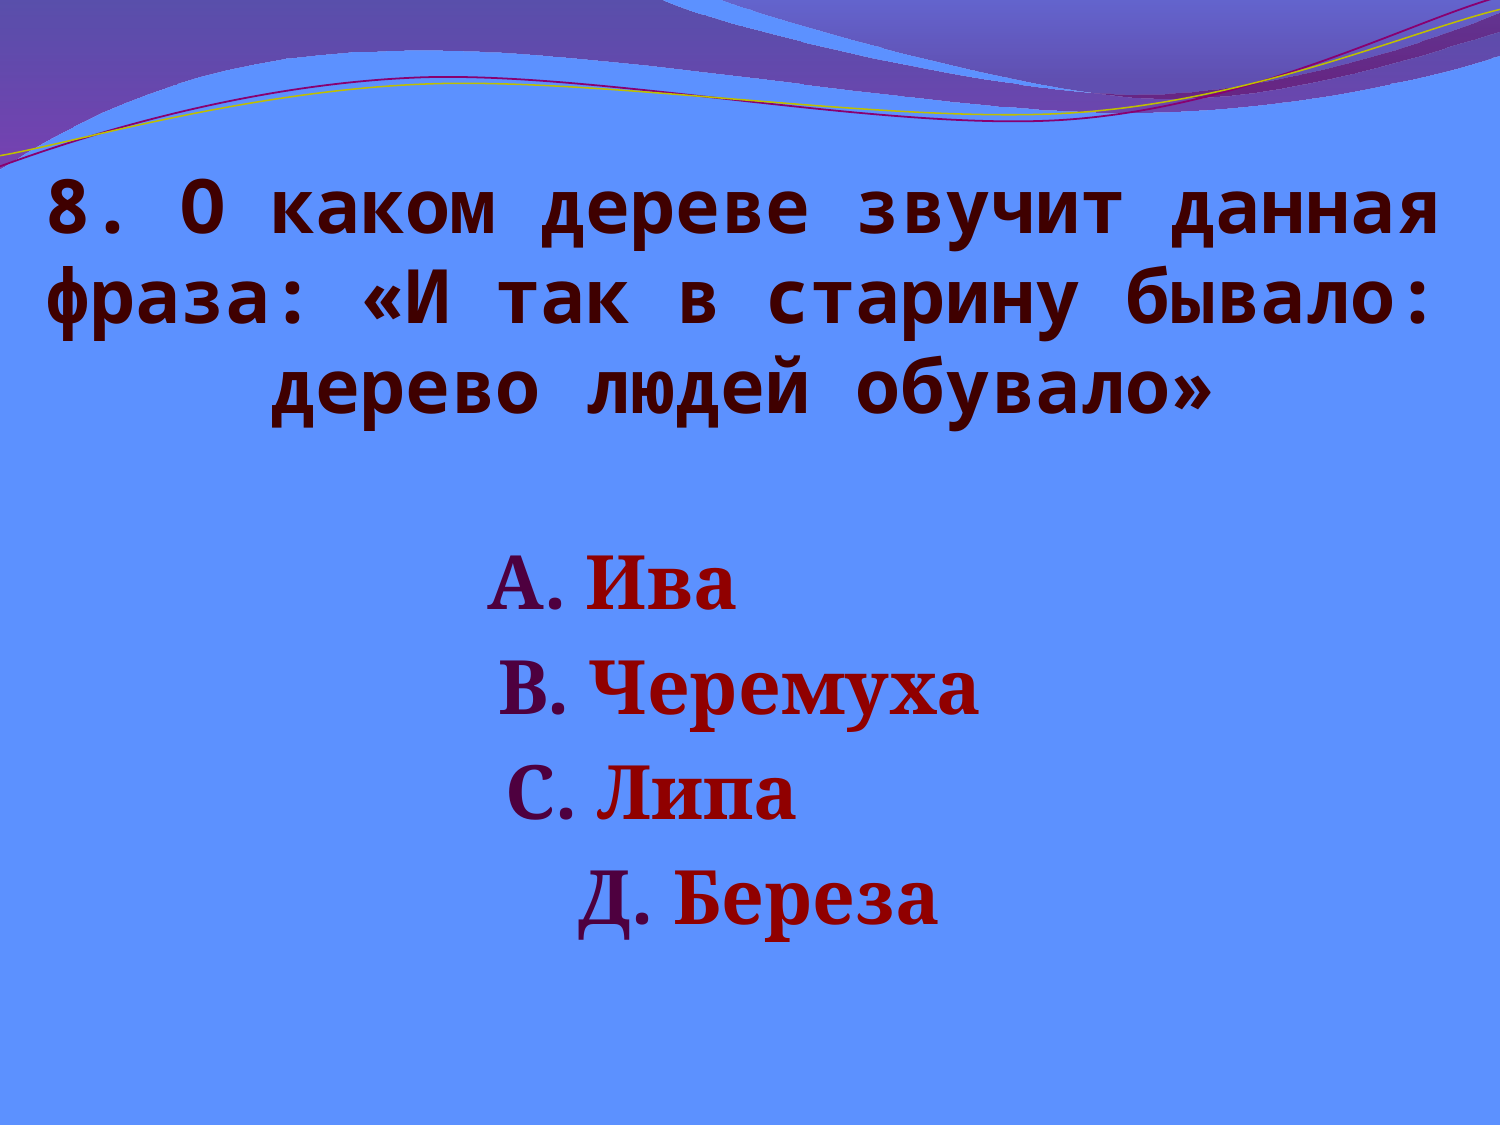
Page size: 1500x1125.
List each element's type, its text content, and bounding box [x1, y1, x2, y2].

title 8. О каком дереве звучит данная фраза: «И так в старину бывало: дерево людей обувало» [34, 128, 1454, 430]
subtitle А. Ива В. Черемуха С. Липа Д. Береза [87, 421, 1377, 1079]
